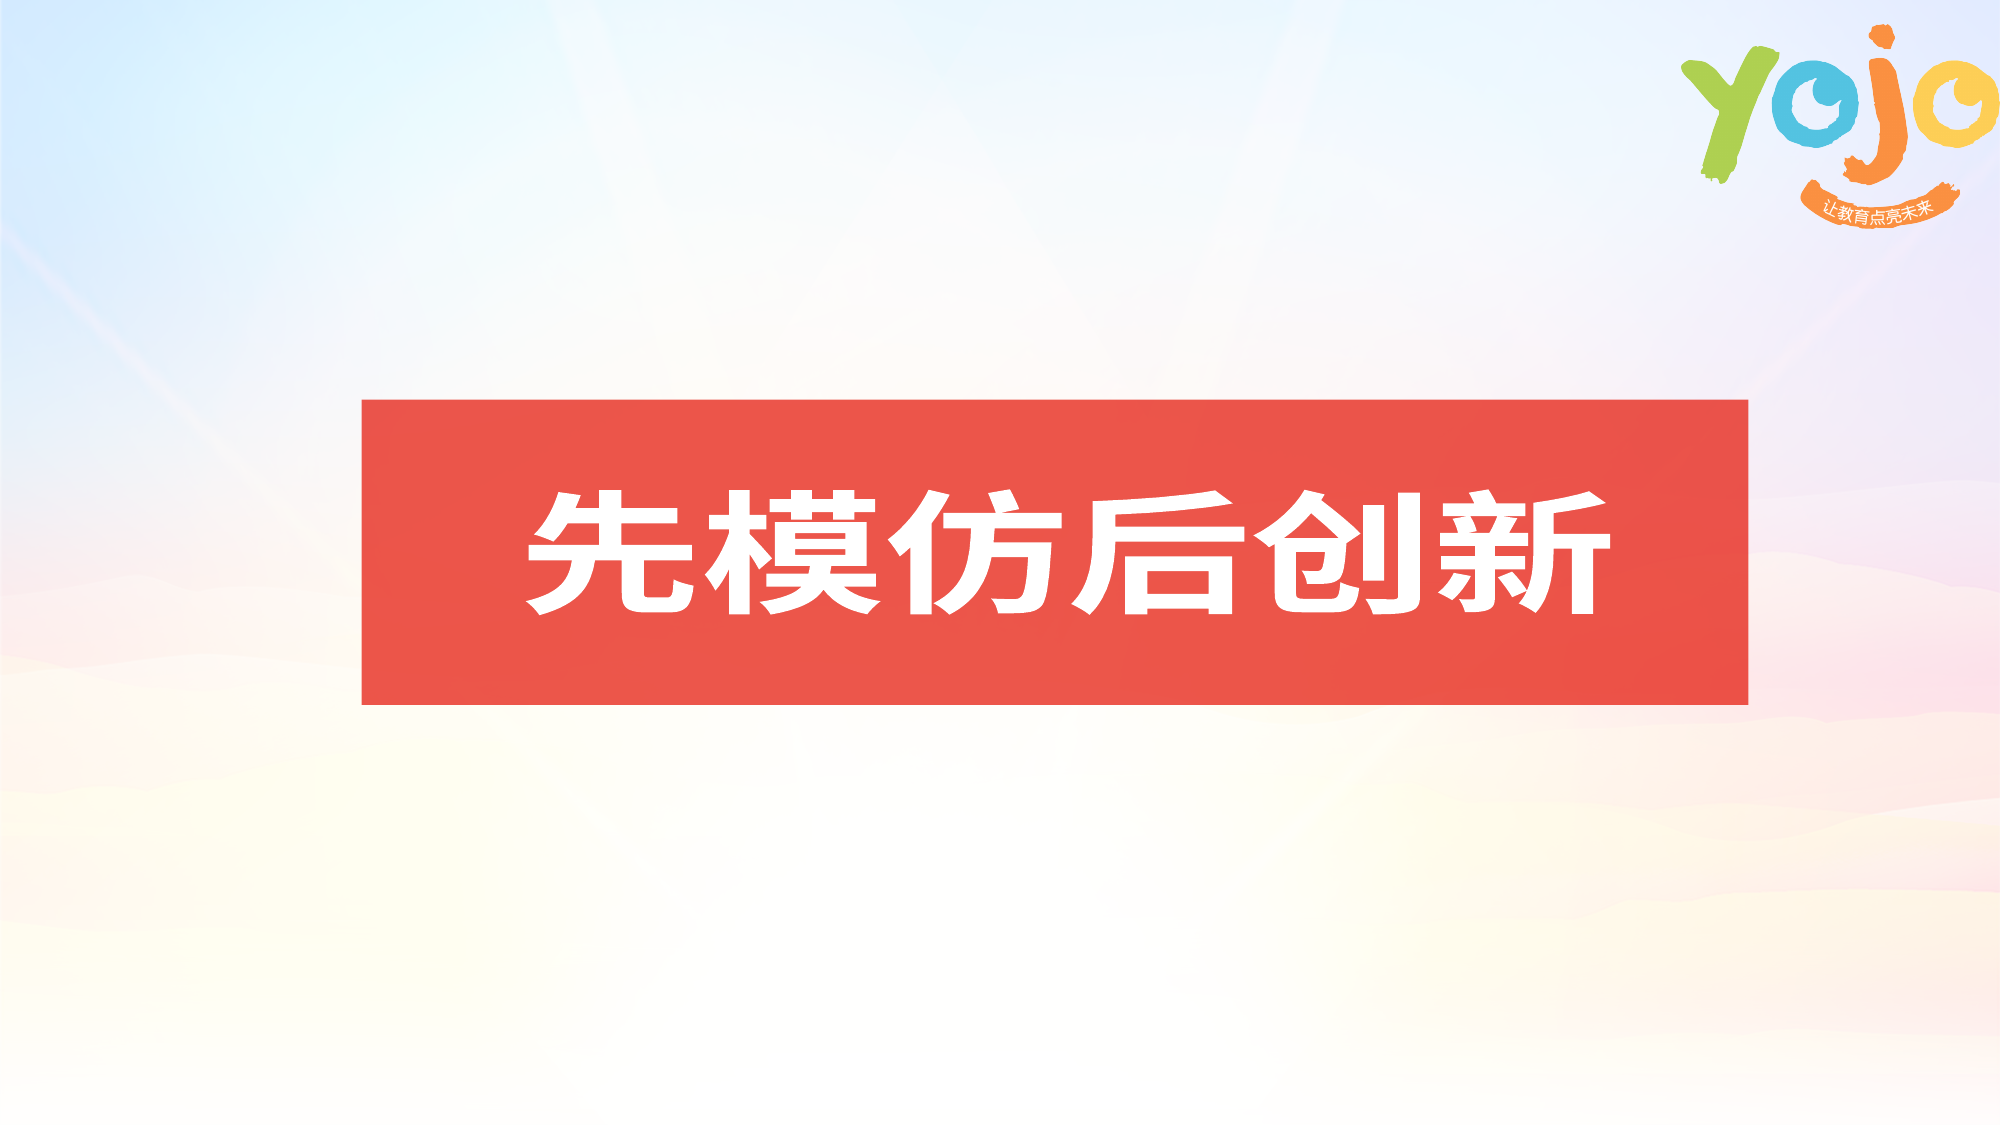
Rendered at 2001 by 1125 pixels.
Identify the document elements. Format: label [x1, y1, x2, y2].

picture [1681, 24, 2000, 229]
text_box [361, 399, 1749, 705]
